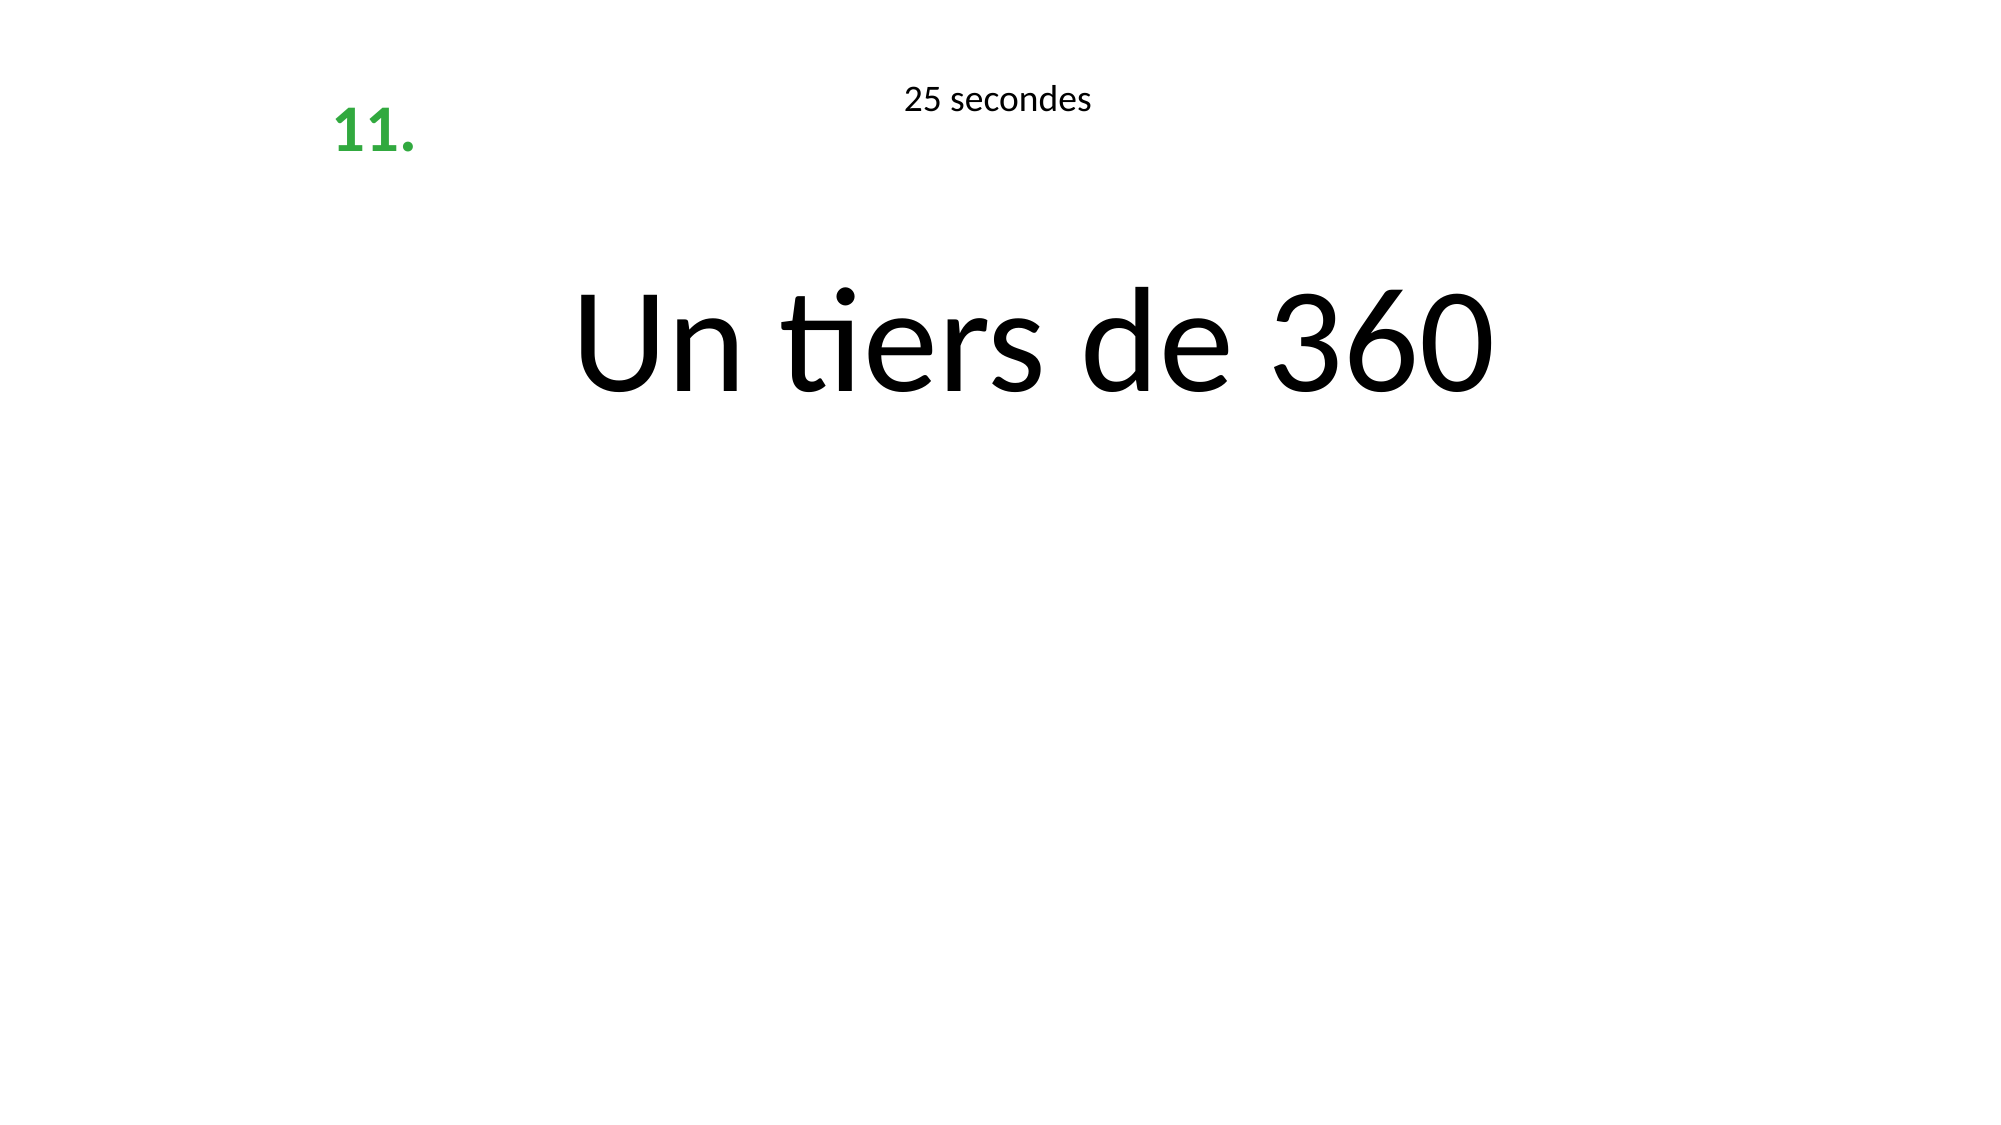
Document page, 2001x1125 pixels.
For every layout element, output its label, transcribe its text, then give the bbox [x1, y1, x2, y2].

text_box 25 secondes [775, 66, 1221, 127]
text_box 11. [316, 77, 471, 173]
text_box Un tiers de 360 [556, 234, 1773, 430]
